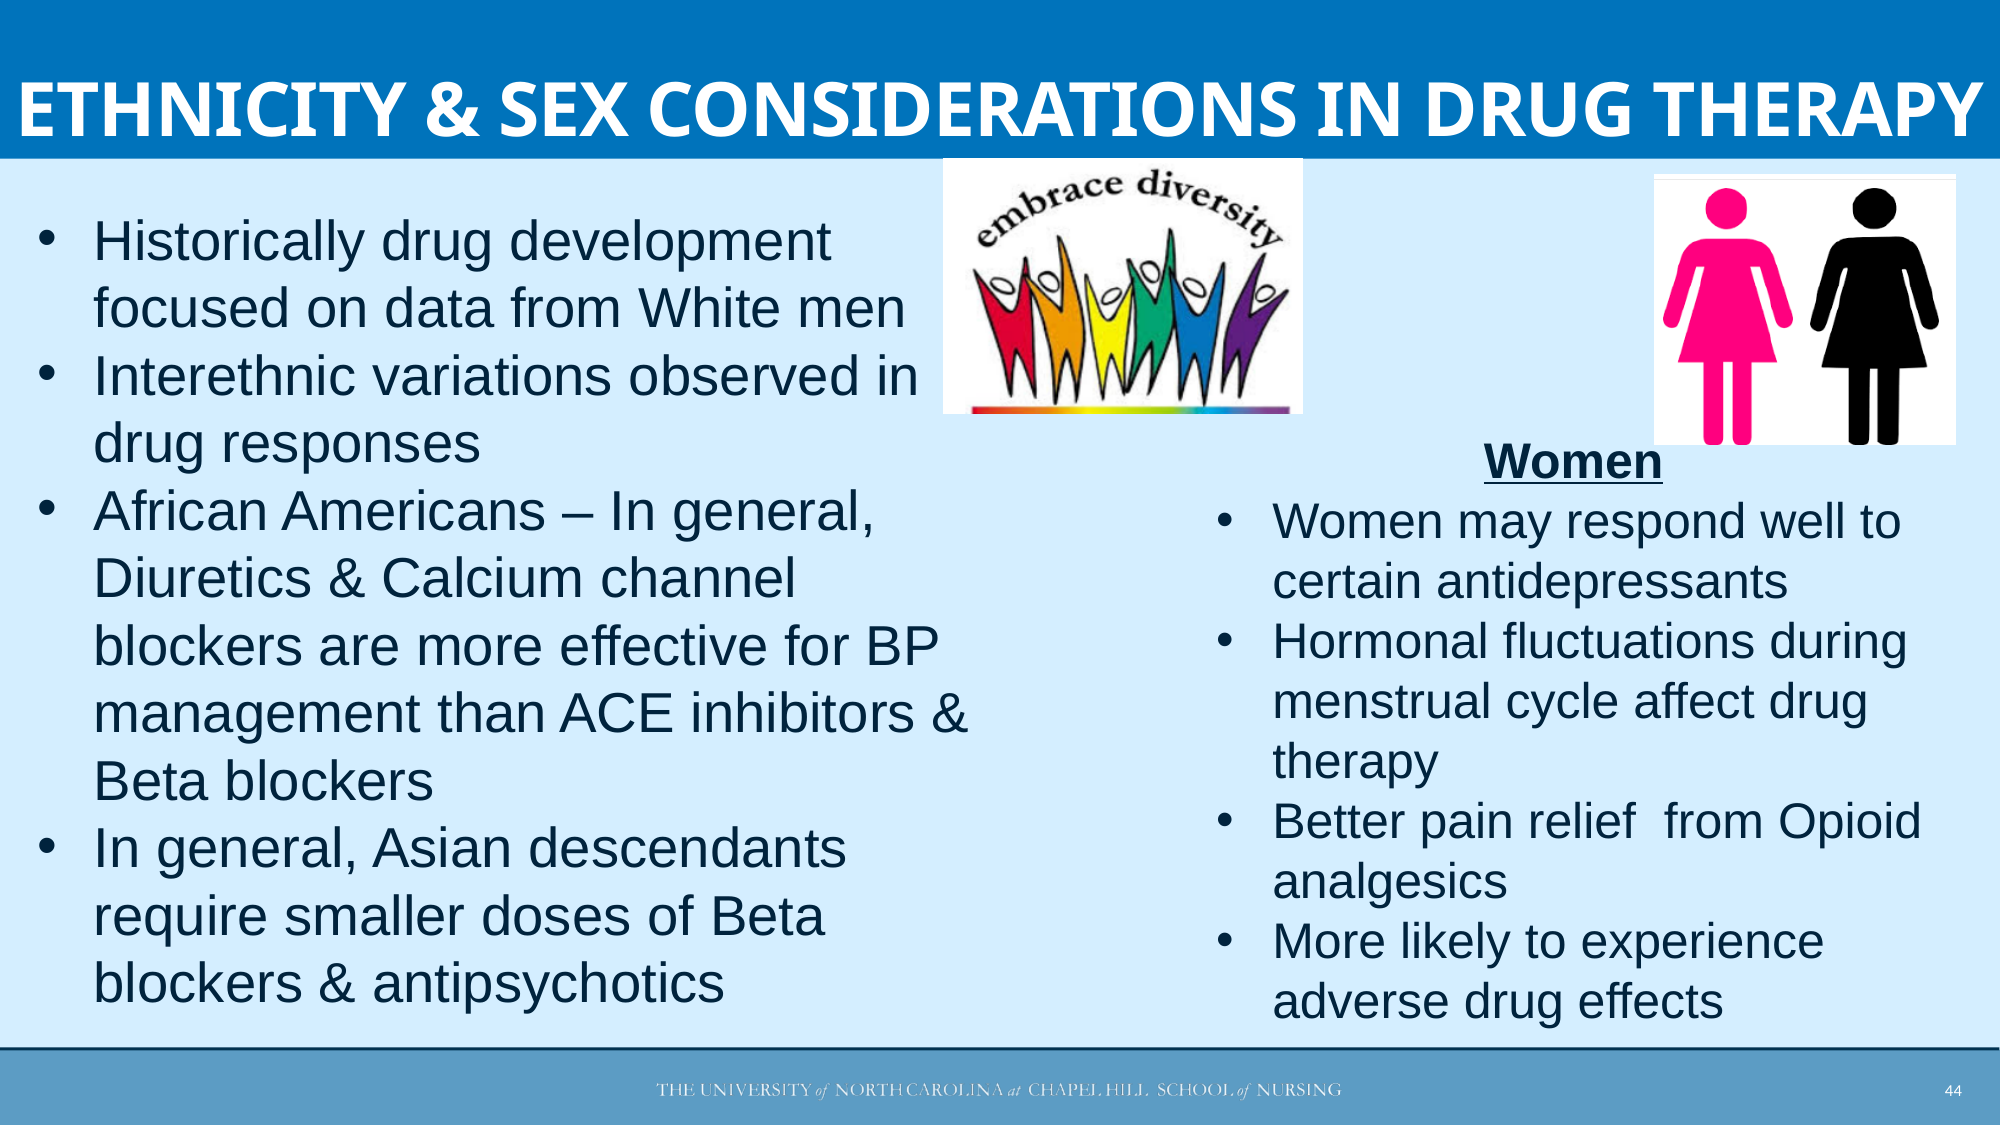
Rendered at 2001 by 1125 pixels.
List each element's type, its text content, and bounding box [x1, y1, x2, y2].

slide_number 44 [1915, 1059, 1977, 1120]
text_box ETHNICITY & SEX CONSIDERATIONS IN DRUG THERAPY [0, 0, 2000, 159]
text_box Historically drug development focused on data from White men Interethnic variations observed in drug responses African Americans – In general, Diuretics & Calcium channel blockers are more effective for BP management than ACE inhibitors & Beta blockers In general, Asian descendants require smaller doses of Beta blockers & antipsychotics [22, 196, 1013, 1021]
picture [1653, 173, 1957, 446]
text_box Women Women may respond well to certain antidepressants Hormonal fluctuations during menstrual cycle affect drug therapy Better pain relief from Opioid analgesics More likely to experience adverse drug effects [1201, 421, 1947, 1037]
picture [942, 158, 1304, 414]
picture [604, 1059, 1396, 1120]
